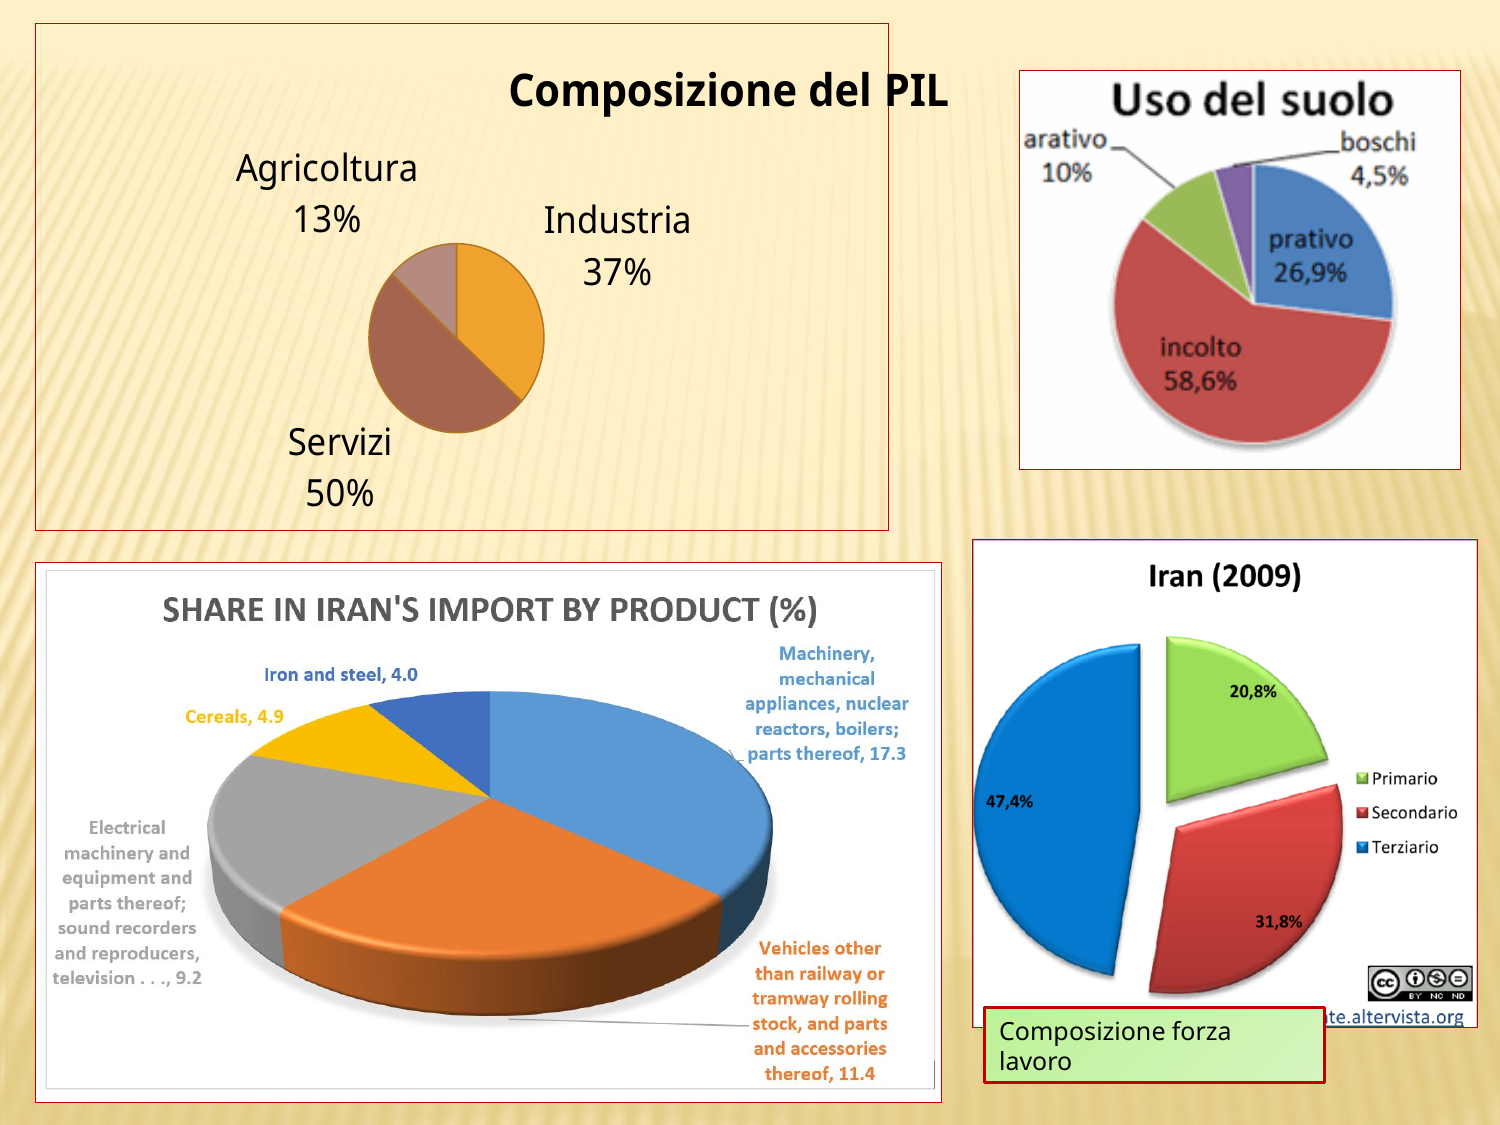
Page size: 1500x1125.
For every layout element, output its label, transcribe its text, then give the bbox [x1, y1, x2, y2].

picture [34, 562, 942, 1103]
picture [1019, 69, 1461, 470]
text_box Composizione forza lavoro [984, 1045, 1325, 1083]
chart [34, 23, 958, 531]
picture [972, 538, 1479, 1029]
